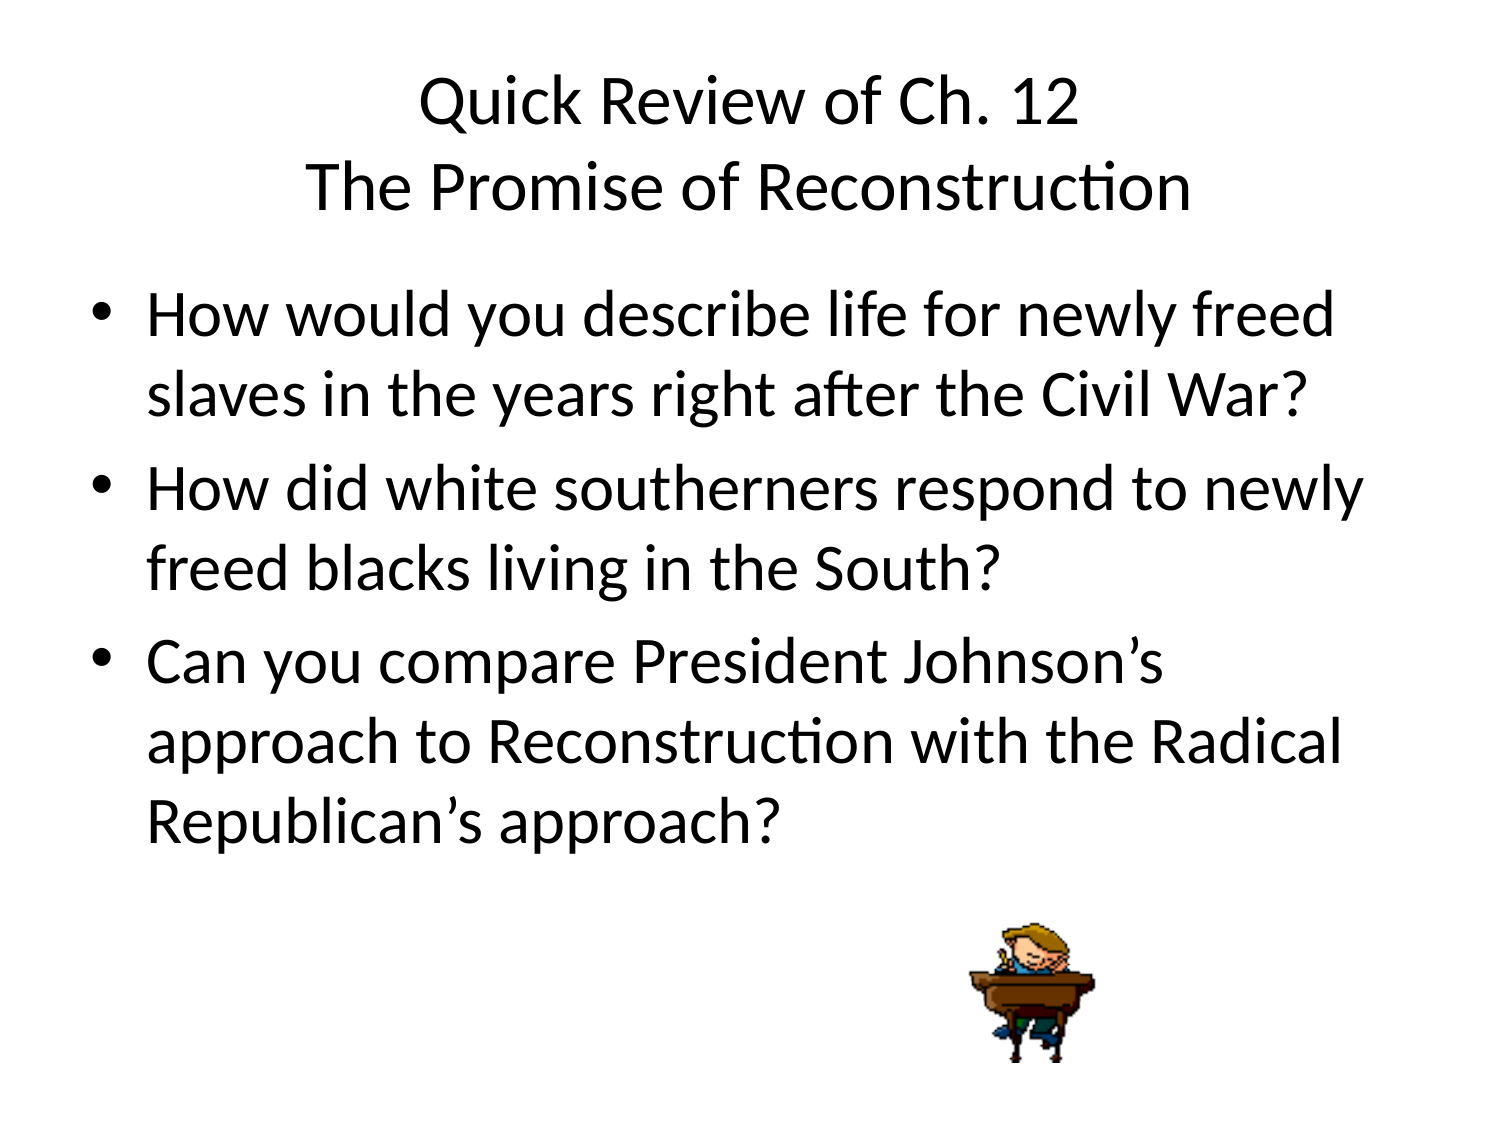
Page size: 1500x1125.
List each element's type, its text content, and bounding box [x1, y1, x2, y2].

list How would you describe life for newly freed slaves in the years right after the Civil War? How did white southerners respond to newly freed blacks living in the South? Can you compare President Johnson’s approach to Reconstruction with the Radical Republican’s approach? [75, 262, 1425, 1005]
title Quick Review of Ch. 12 The Promise of Reconstruction [75, 45, 1425, 233]
picture [962, 799, 1120, 1063]
